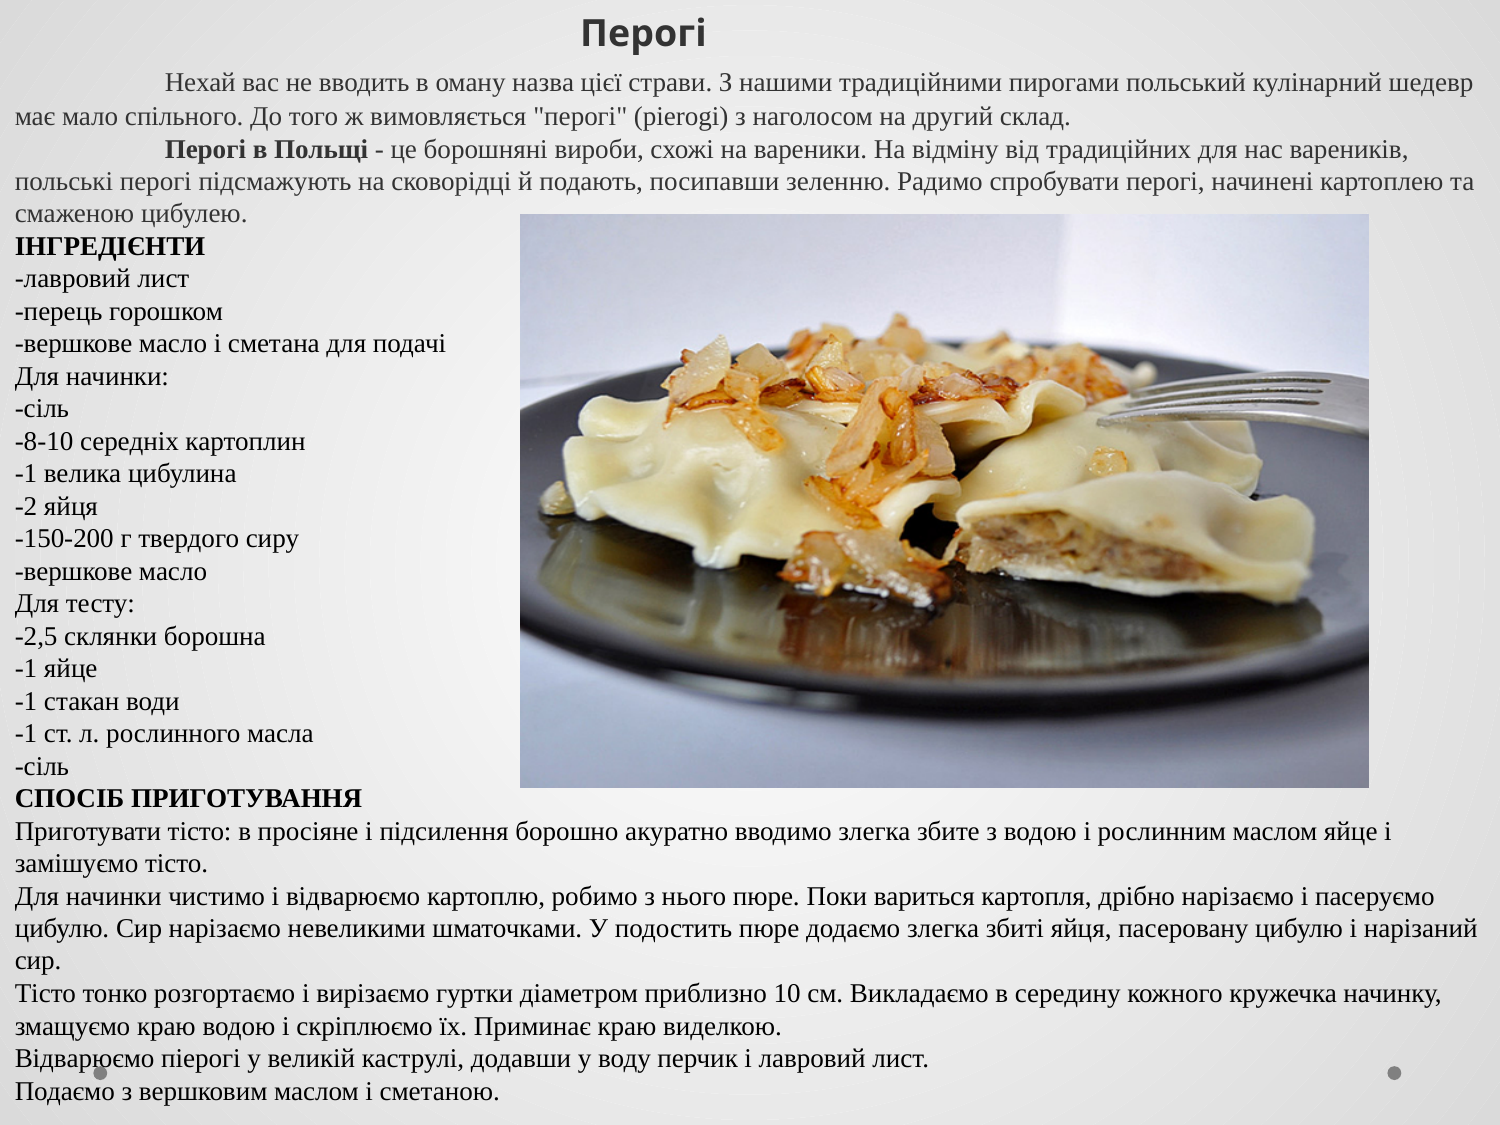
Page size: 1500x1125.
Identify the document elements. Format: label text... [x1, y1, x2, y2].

picture [520, 213, 1369, 788]
text_box Перогі Нехай вас не вводить в оману назва цієї страви. З нашими традиційними пирогами польський кулінарний шедевр має мало спільного. До того ж вимовляється "перогі" (pierogi) з наголосом на другий склад. Перогі в Польщі - це борошняні вироби, схожі на вареники. На відміну від традиційних для нас вареників, польські перогі підсмажують на сковорідці й подають, посипавши зеленню. Радимо спробувати перогі, начинені картоплею та смаженою цибулею. ІНГРЕДІЄНТИ -лавровий лист -перець горошком -вершкове масло і сметана для подачі Для начинки: -сіль -8-10 середніх картоплин -1 велика цибулина -2 яйця -150-200 г твердого сиру -вершкове масло Для тесту: -2,5 склянки борошна -1 яйце -1 стакан води -1 ст. л. рослинного масла -сіль СПОСІБ ПРИГОТУВАННЯ Приготувати тісто: в просіяне і підсилення борошно акуратно вводимо злегка збите з водою і рослинним маслом яйце і замішуємо тісто. Для начинки чистимо і відварюємо картоплю, робимо з нього пюре. Поки вариться картопля, дрібно нарізаємо і пасеруємо цибулю. Сир нарізаємо невеликими шматочками. У подостить пюре додаємо злегка збиті яйця, пасеровану цибулю і нарізаний сир. Тісто тонко розгортаємо і вирізаємо гуртки діаметром приблизно 10 см. Викладаємо в середину кожного кружечка начинку, змащуємо краю водою і скріплюємо їх. Приминає краю виделкою. Відварюємо піерогі у великій каструлі, додавши у воду перчик і лавровий лист. Подаємо з вершковим маслом і сметаною. [0, 1, 1500, 1113]
